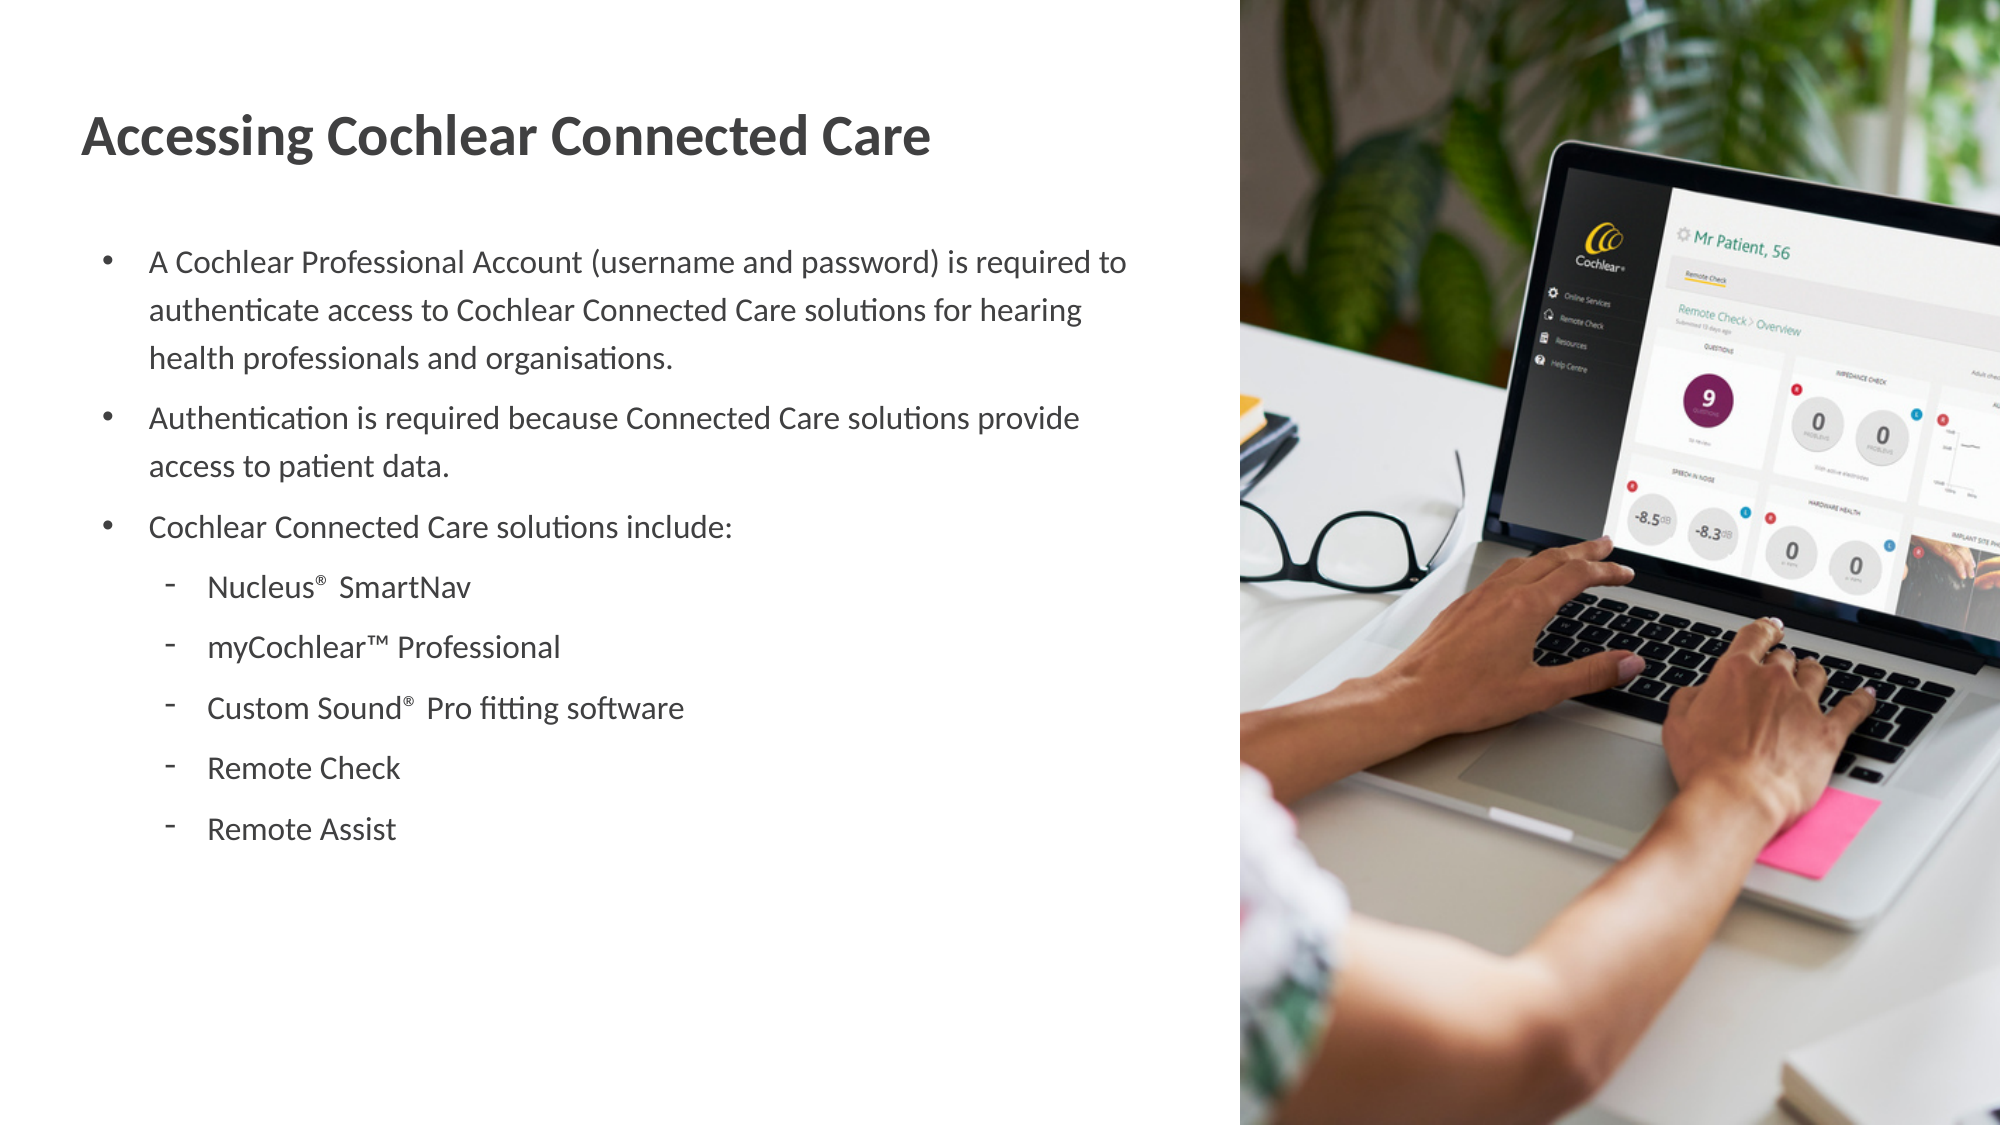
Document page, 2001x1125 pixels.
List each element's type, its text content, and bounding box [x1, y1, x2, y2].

list A Cochlear Professional Account (username and password) is required to authenticate access to Cochlear Connected Care solutions for hearing health professionals and organisations. Authentication is required because Connected Care solutions provide access to patient data. Cochlear Connected Care solutions include: Nucleus® SmartNav myCochlear™ Professional Custom Sound® Pro fitting software Remote Check Remote Assist [87, 224, 1162, 1036]
title Accessing Cochlear Connected Care [65, 95, 1214, 179]
picture [1240, 0, 2000, 1125]
